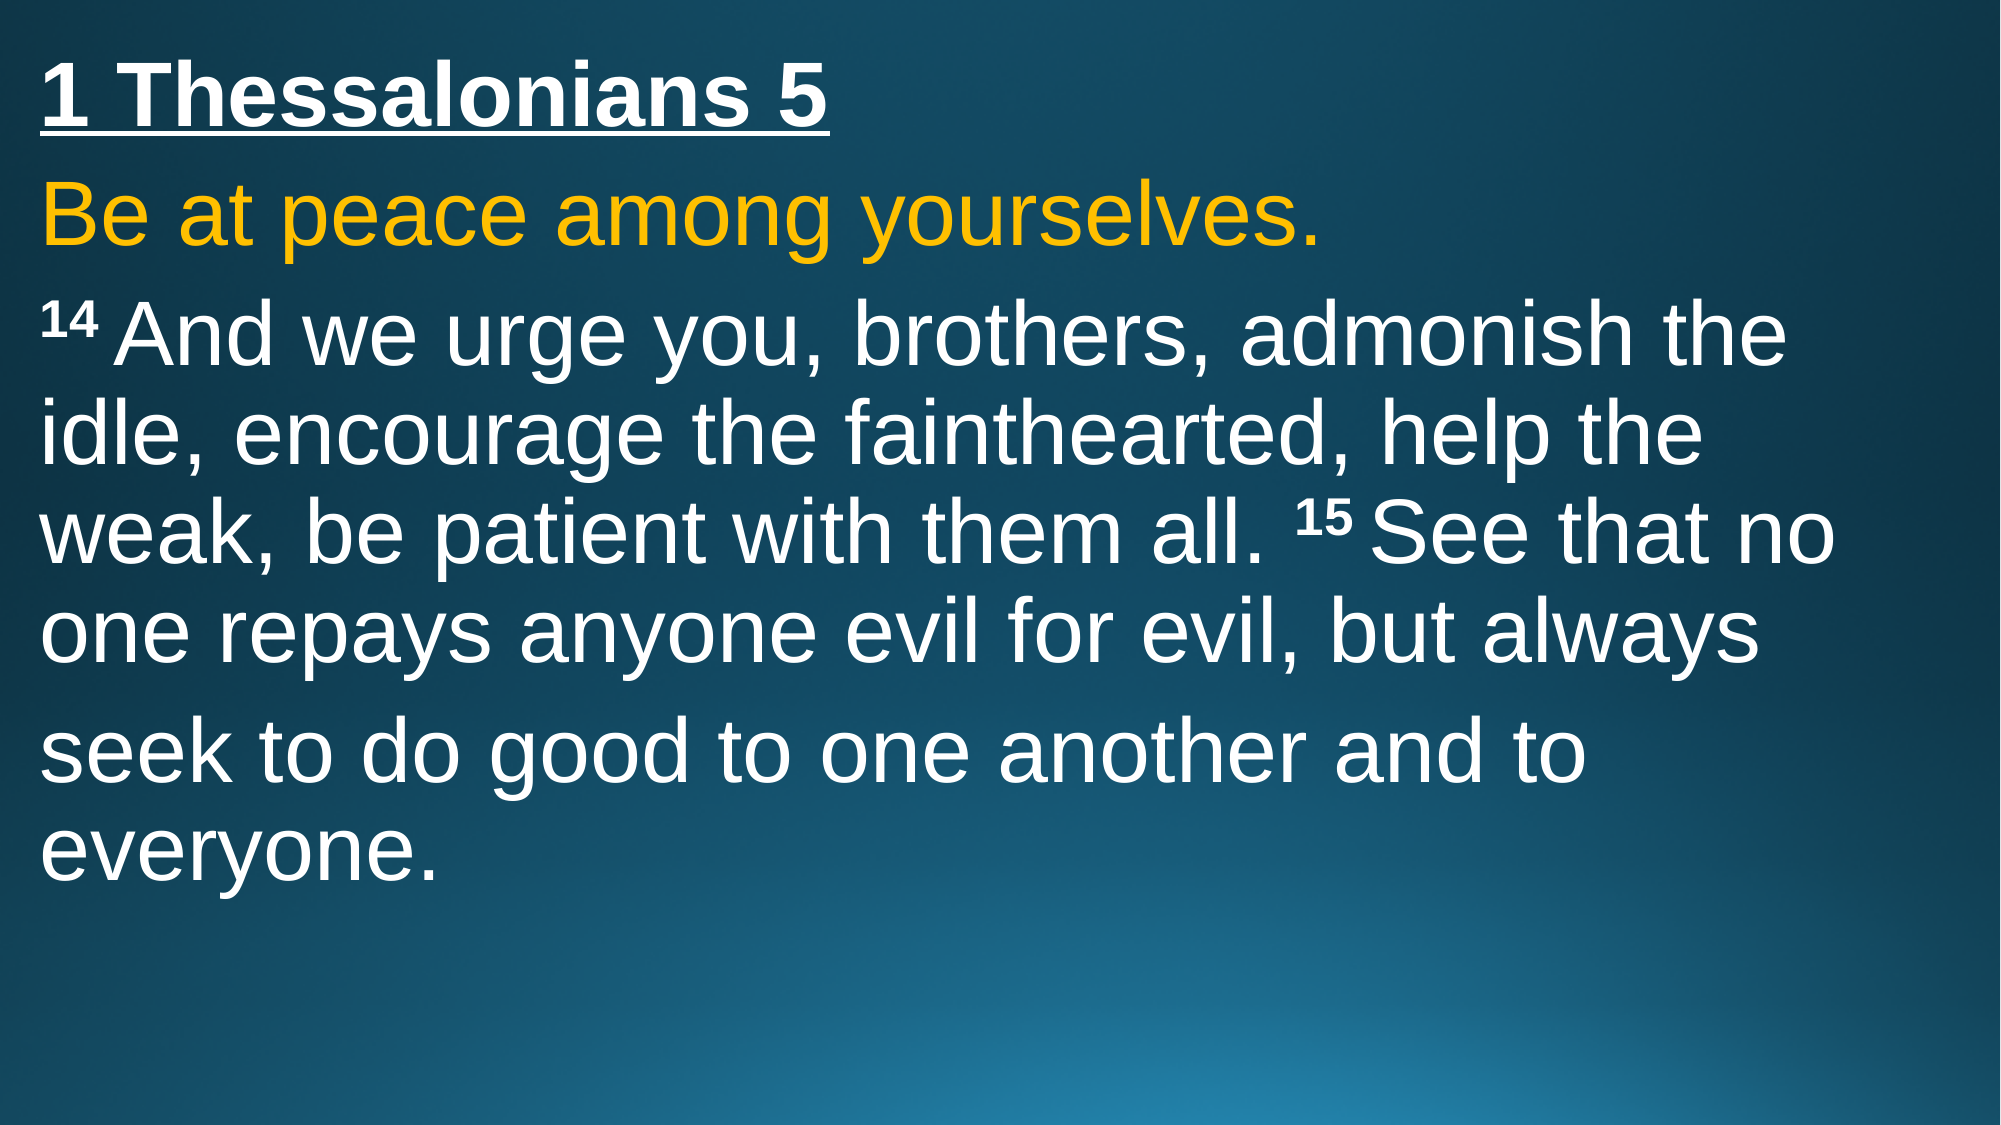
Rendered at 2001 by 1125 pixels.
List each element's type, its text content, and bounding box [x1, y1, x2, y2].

picture [0, 0, 2001, 1125]
list 1 Thessalonians 5 Be at peace among yourselves. 14 And we urge you, brothers, admonish the idle, encourage the fainthearted, help the weak, be patient with them all. 15 See that no one repays anyone evil for evil, but always seek to do good to one another and to everyone. [24, 39, 1982, 1125]
